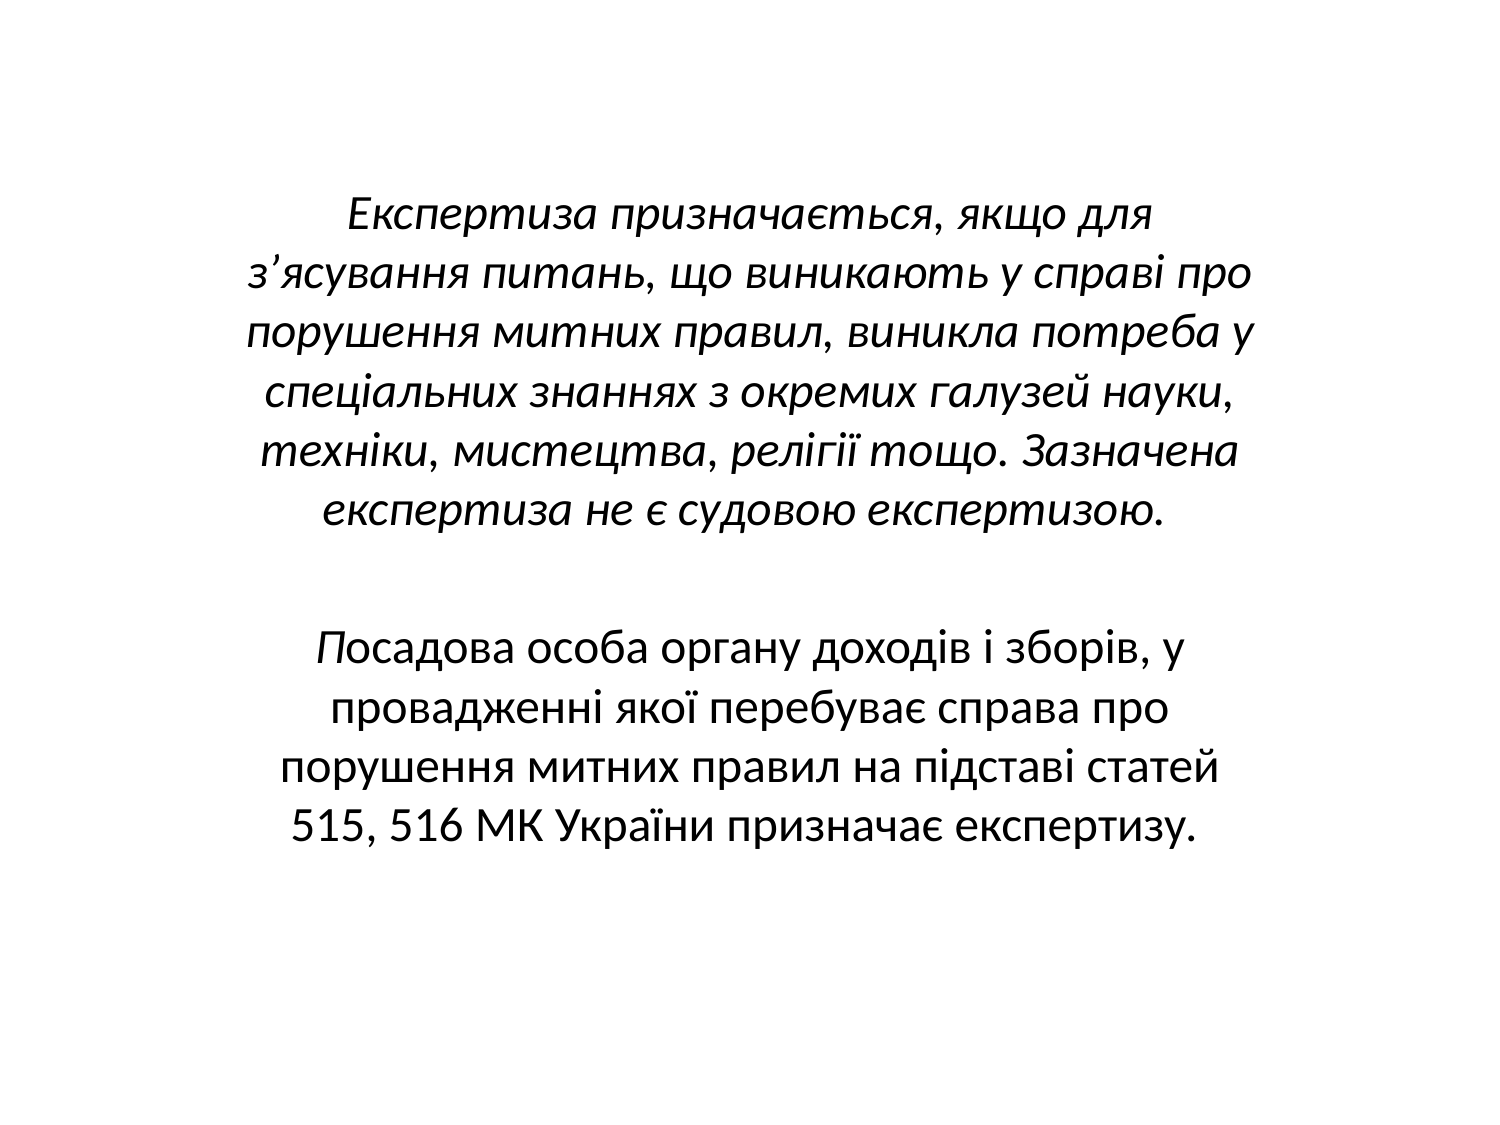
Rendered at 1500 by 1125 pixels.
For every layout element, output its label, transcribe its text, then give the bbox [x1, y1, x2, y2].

subtitle Експертиза призначається, якщо для з’ясування питань, що виникають у справі про порушення митних правил, виникла потреба у спе­ціальних знаннях з окремих галузей науки, техніки, мистецтва, релігії тощо. Зазначена експертиза не є судовою експертизою. Посадова особа органу доходів і зборів, у провадженні якої перебуває справа про порушення митних правил на підставі статей 515, 516 МК України призначає експертизу. [225, 172, 1275, 925]
